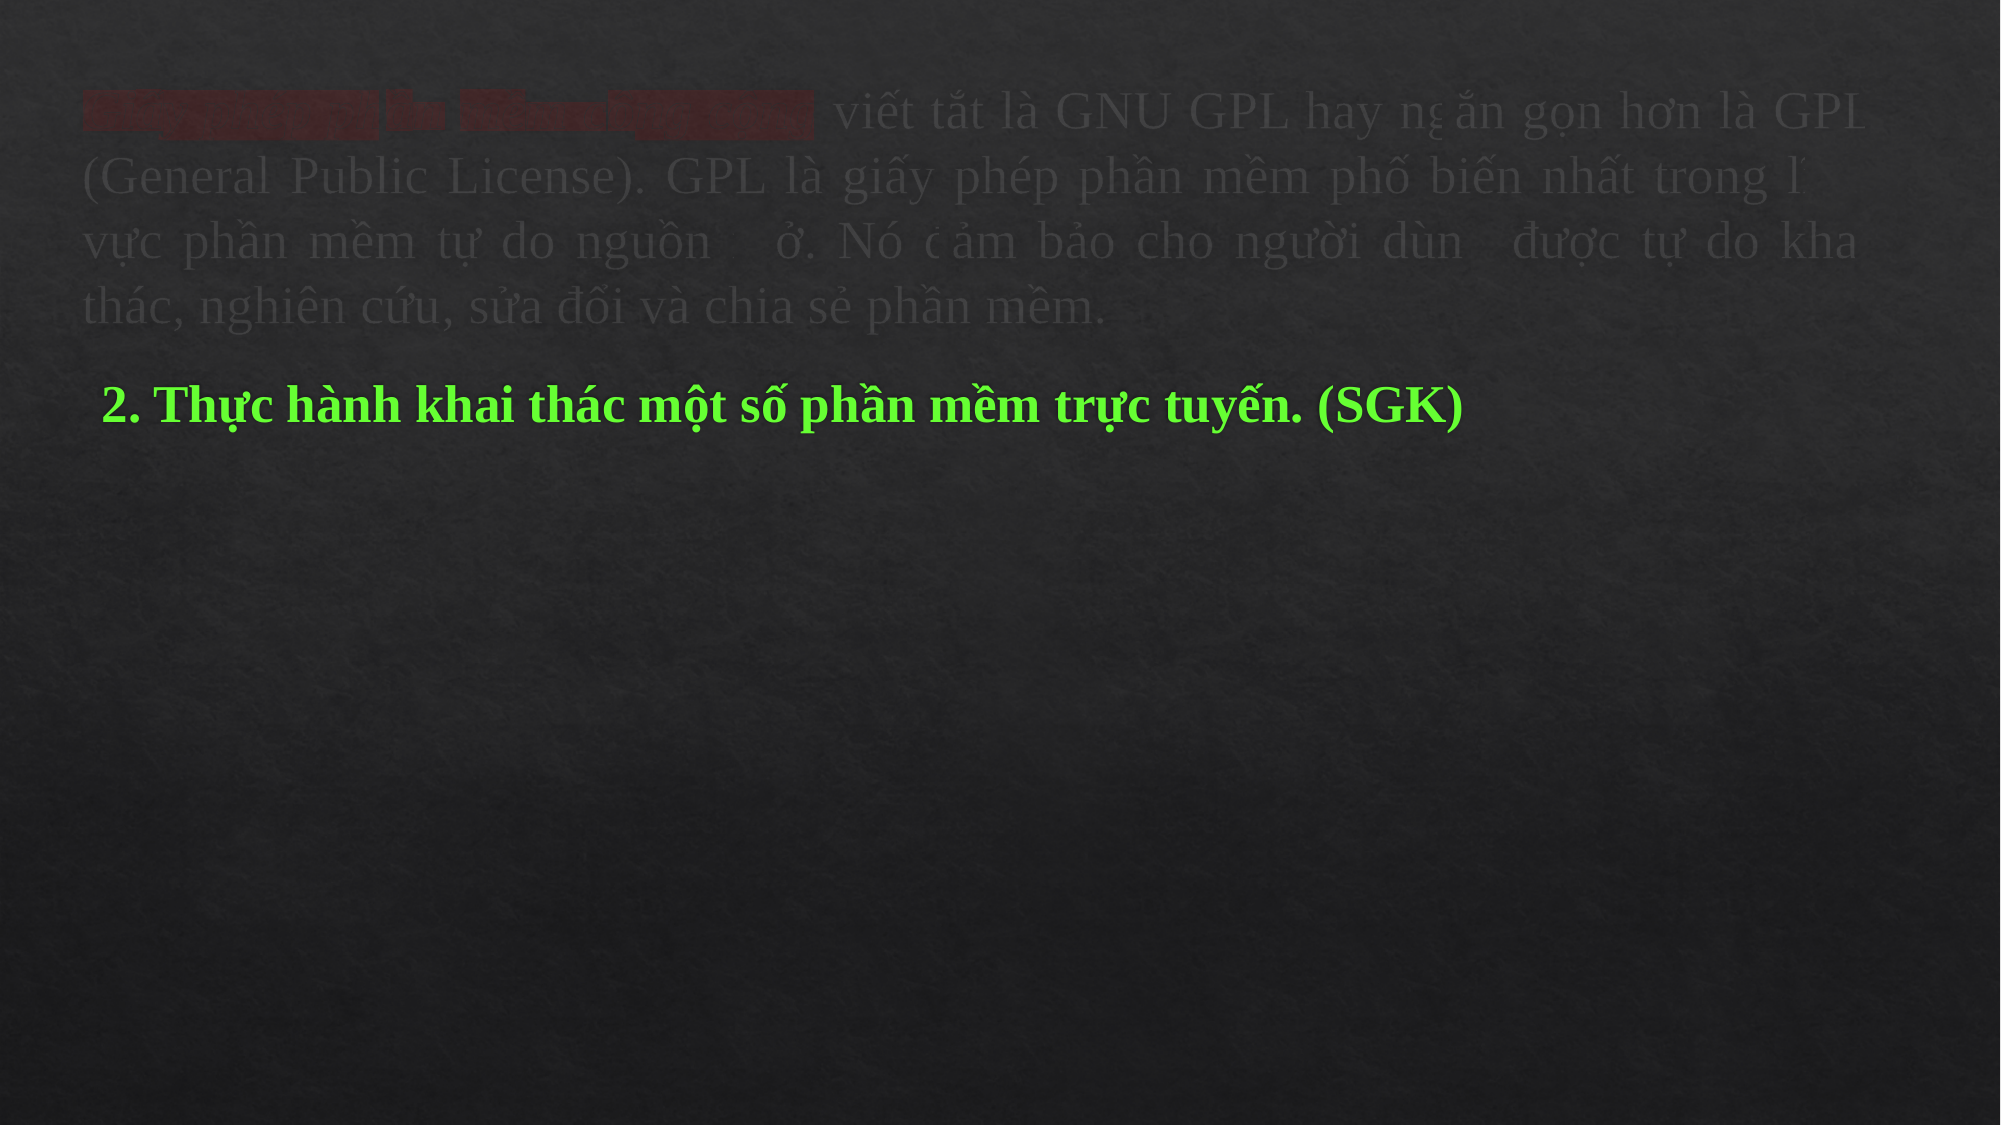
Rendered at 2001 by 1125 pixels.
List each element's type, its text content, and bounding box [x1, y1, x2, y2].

text_box 2. Thực hành khai thác một số phần mềm trực tuyến. (SGK) [60, 360, 1507, 441]
list Giấy phép phần mềm công cộng viết tắt là GNU GPL hay ngắn gọn hơn là GPL (General Public License). GPL là giấy phép phần mềm phố biến nhất trong lĩnh vực phần mềm tự do nguồn mở. Nó đảm bảo cho người dùng được tự do khai thác, nghiên cứu, sửa đổi và chia sẻ phần mềm. [60, 66, 1890, 361]
